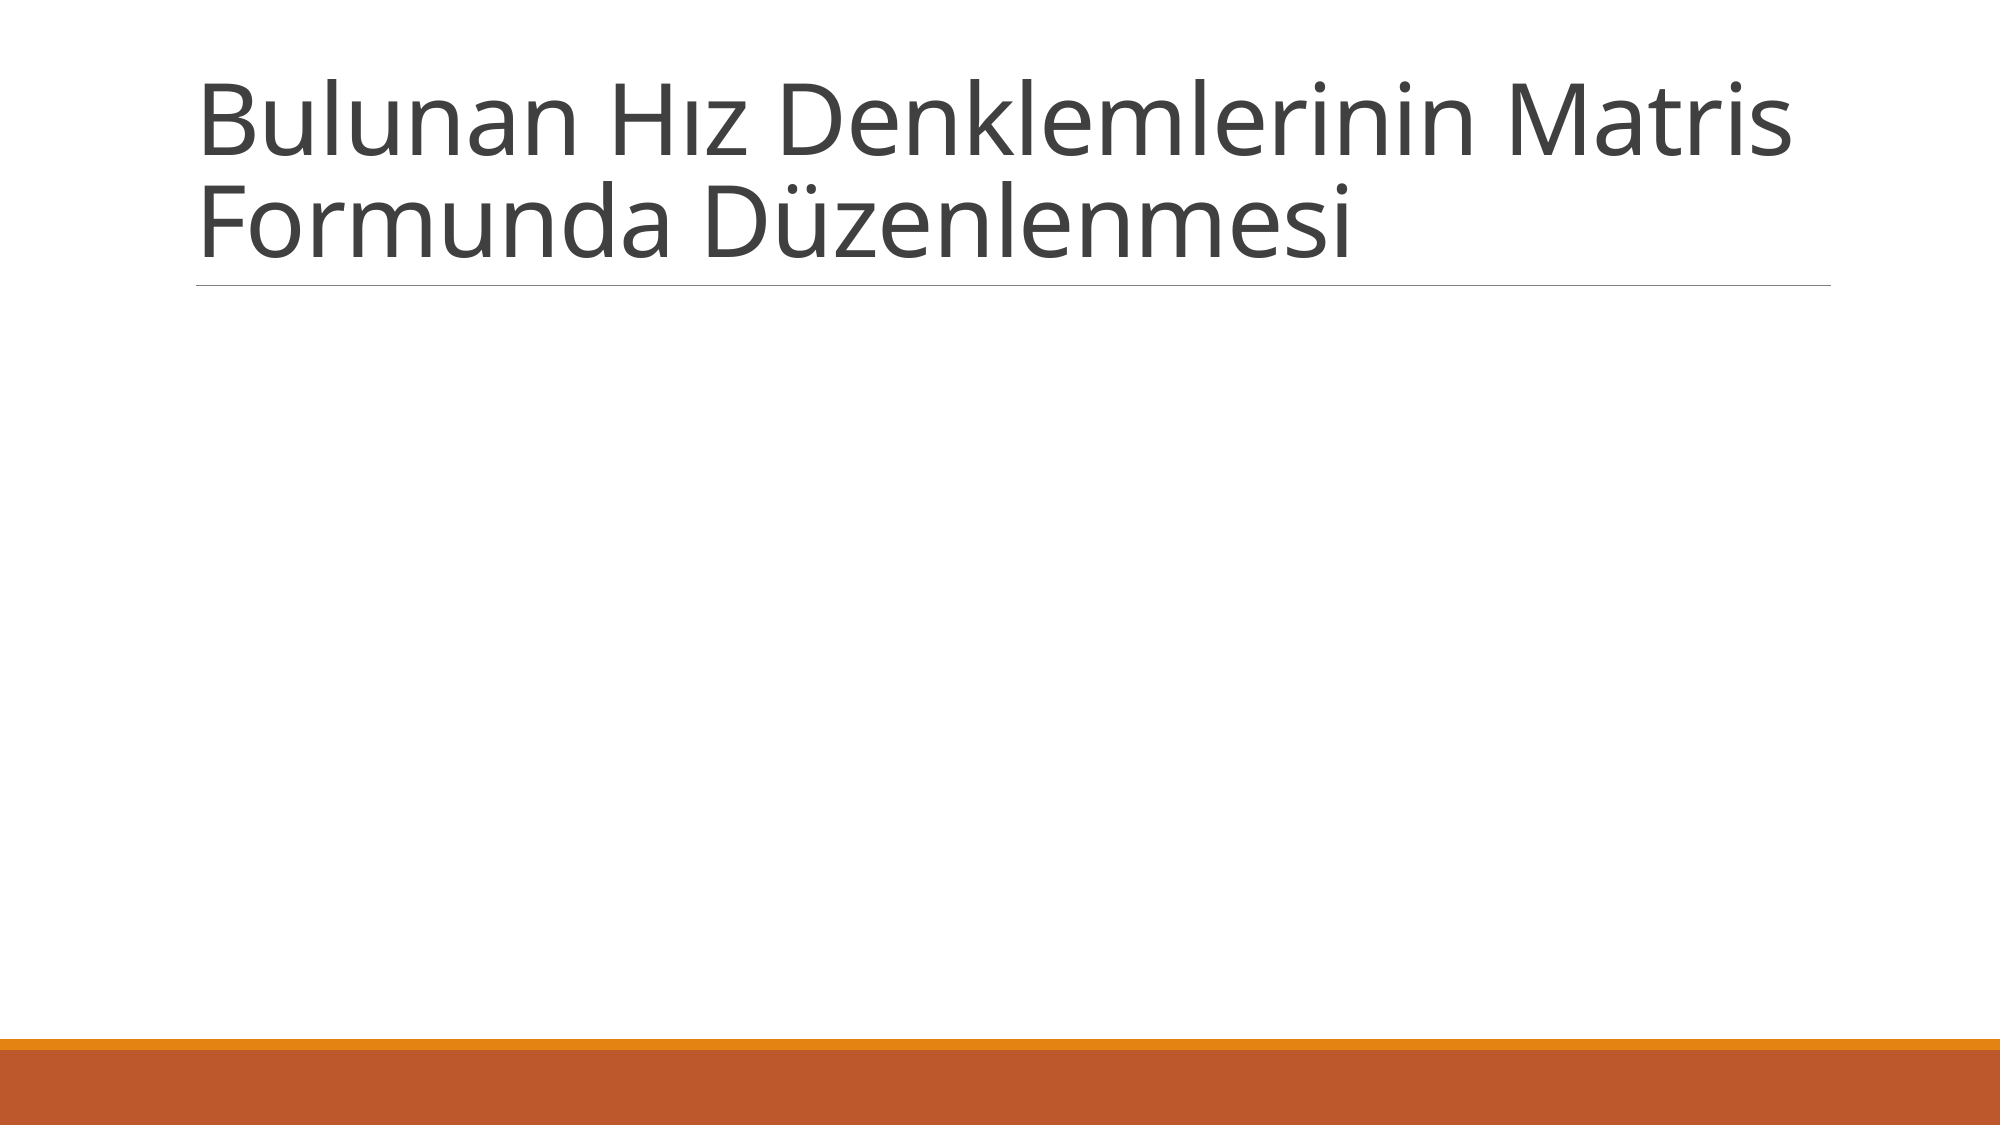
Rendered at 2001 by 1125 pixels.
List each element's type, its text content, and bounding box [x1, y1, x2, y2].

title Bulunan Hız Denklemlerinin Matris Formunda Düzenlenmesi [180, 47, 1830, 285]
